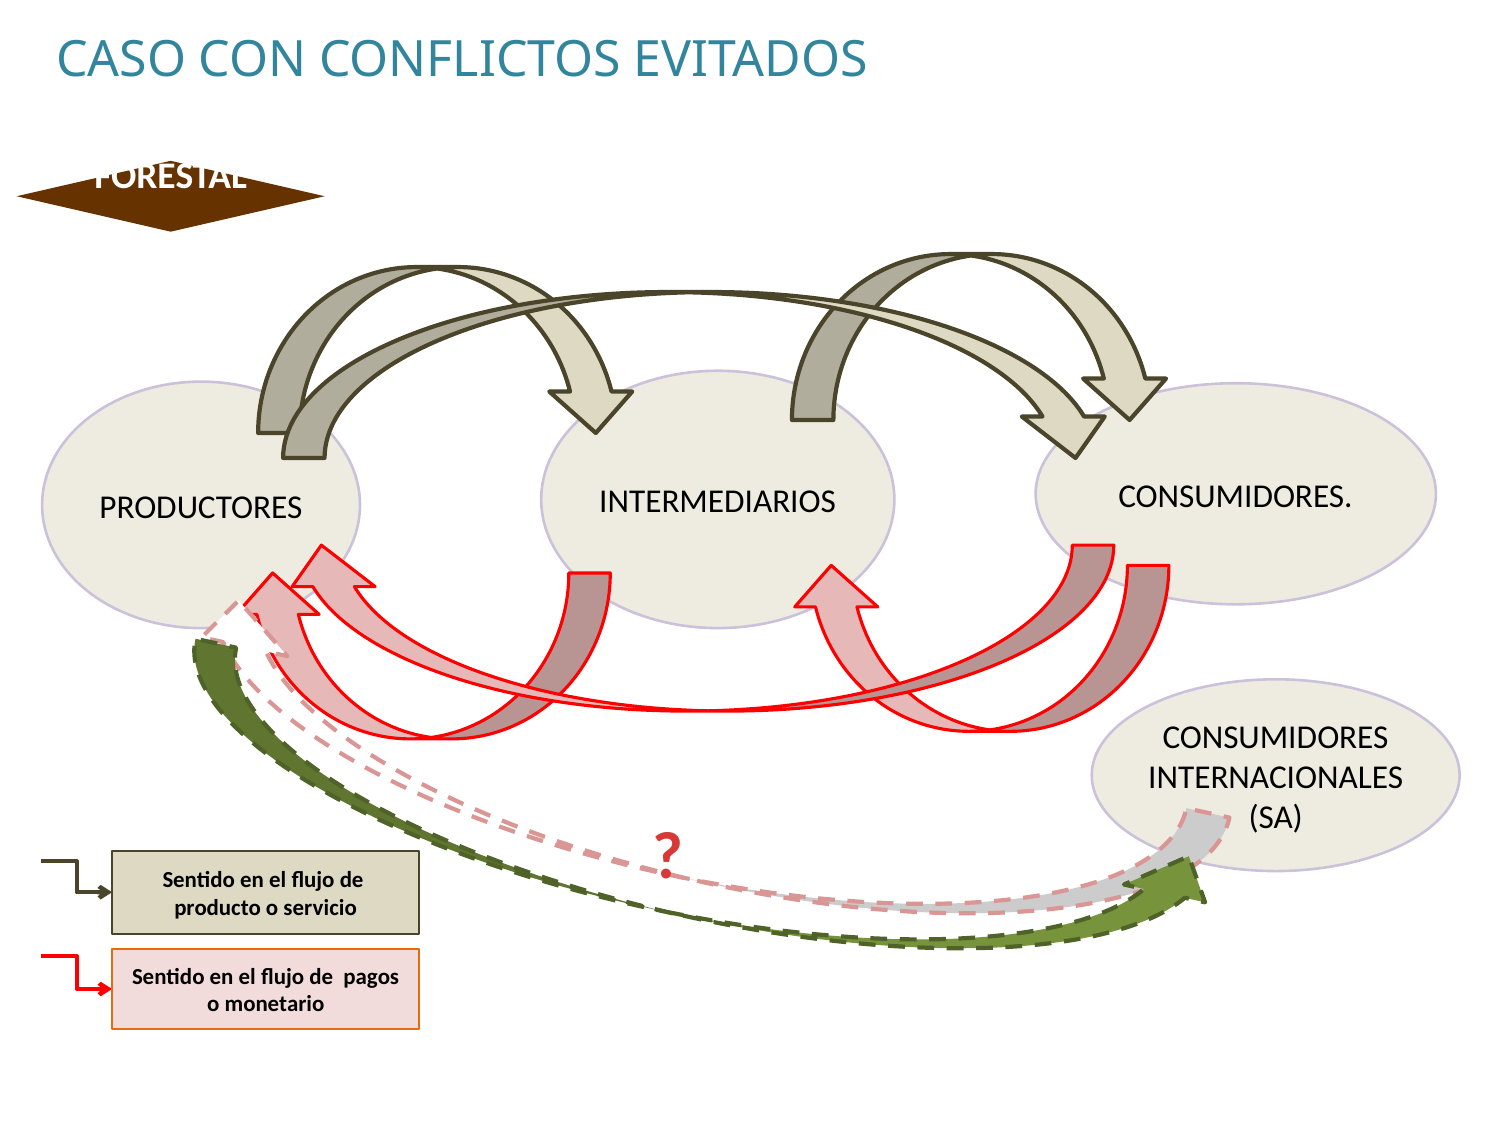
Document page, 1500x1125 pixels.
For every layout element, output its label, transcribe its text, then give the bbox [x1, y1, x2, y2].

text_box CASO CON CONFLICTOS EVITADOS [41, 19, 1471, 126]
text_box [16, 160, 1460, 1029]
